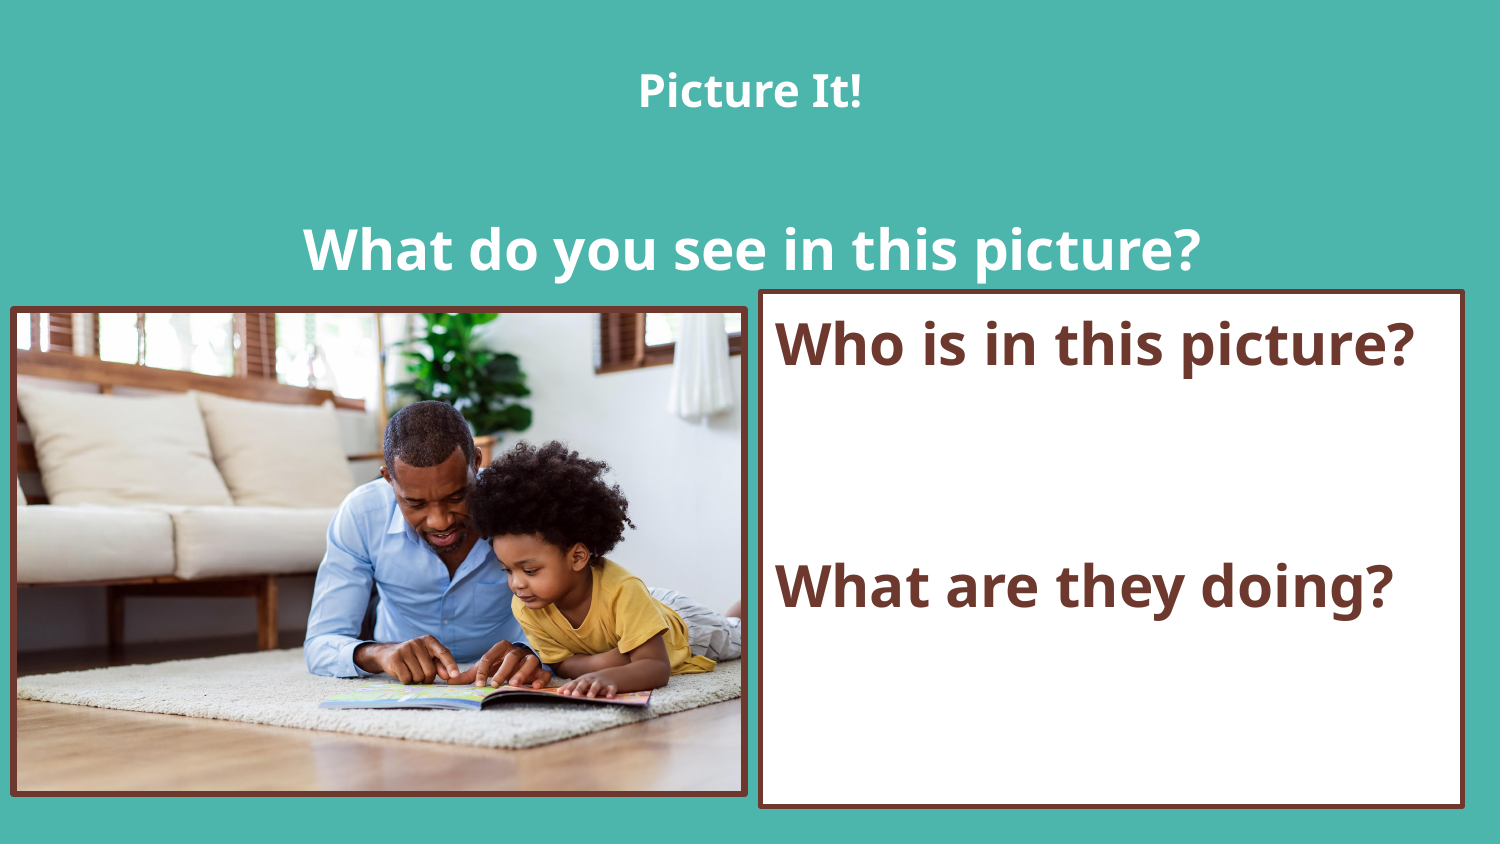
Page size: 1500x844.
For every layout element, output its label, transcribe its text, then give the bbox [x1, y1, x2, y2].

list What do you see in this picture? [16, 189, 1489, 299]
title Picture It! [51, 38, 1449, 133]
text_box Who is in this picture? What are they doing? [760, 291, 1463, 807]
picture [16, 312, 742, 792]
